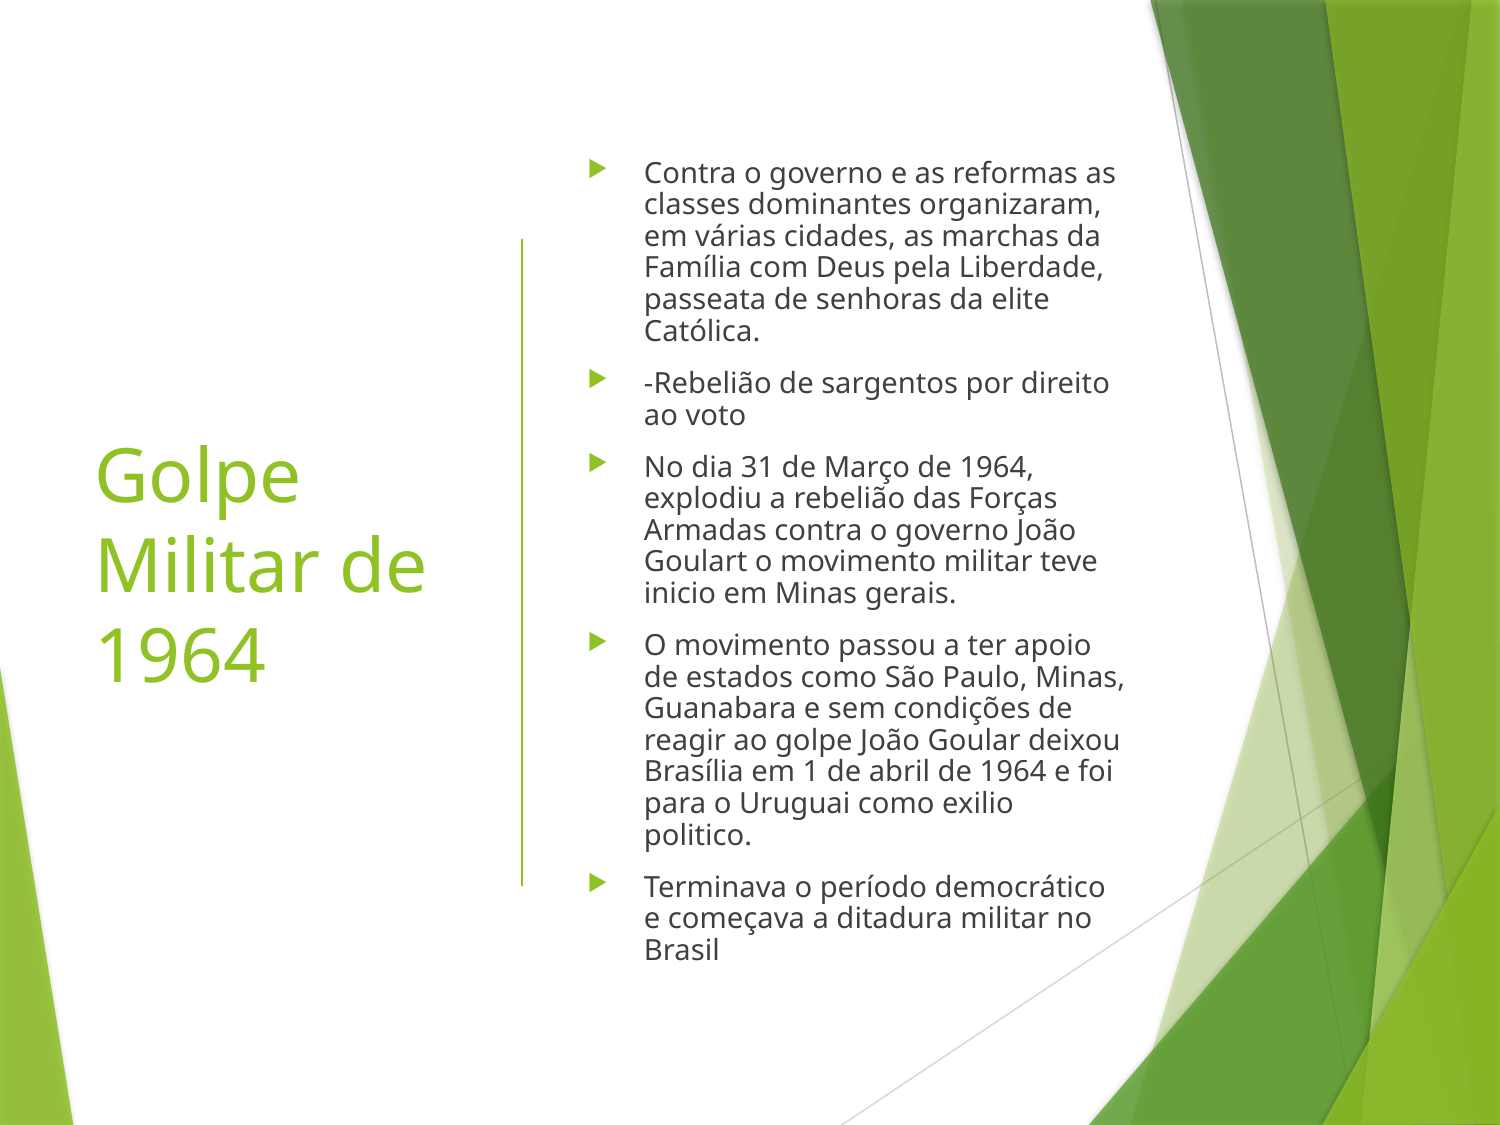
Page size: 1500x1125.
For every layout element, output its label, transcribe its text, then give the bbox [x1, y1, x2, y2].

list Contra o governo e as reformas as classes dominantes organizaram, em várias cidades, as marchas da Família com Deus pela Liberdade, passeata de senhoras da elite Católica. -Rebelião de sargentos por direito ao voto No dia 31 de Março de 1964, explodiu a rebelião das Forças Armadas contra o governo João Goulart o movimento militar teve inicio em Minas gerais. O movimento passou a ter apoio de estados como São Paulo, Minas, Guanabara e sem condições de reagir ao golpe João Goular deixou Brasília em 1 de abril de 1964 e foi para o Uruguai como exilio politico. Terminava o período democrático e começava a ditadura militar no Brasil [572, 133, 1141, 991]
title Golpe Militar de 1964 [79, 133, 494, 991]
